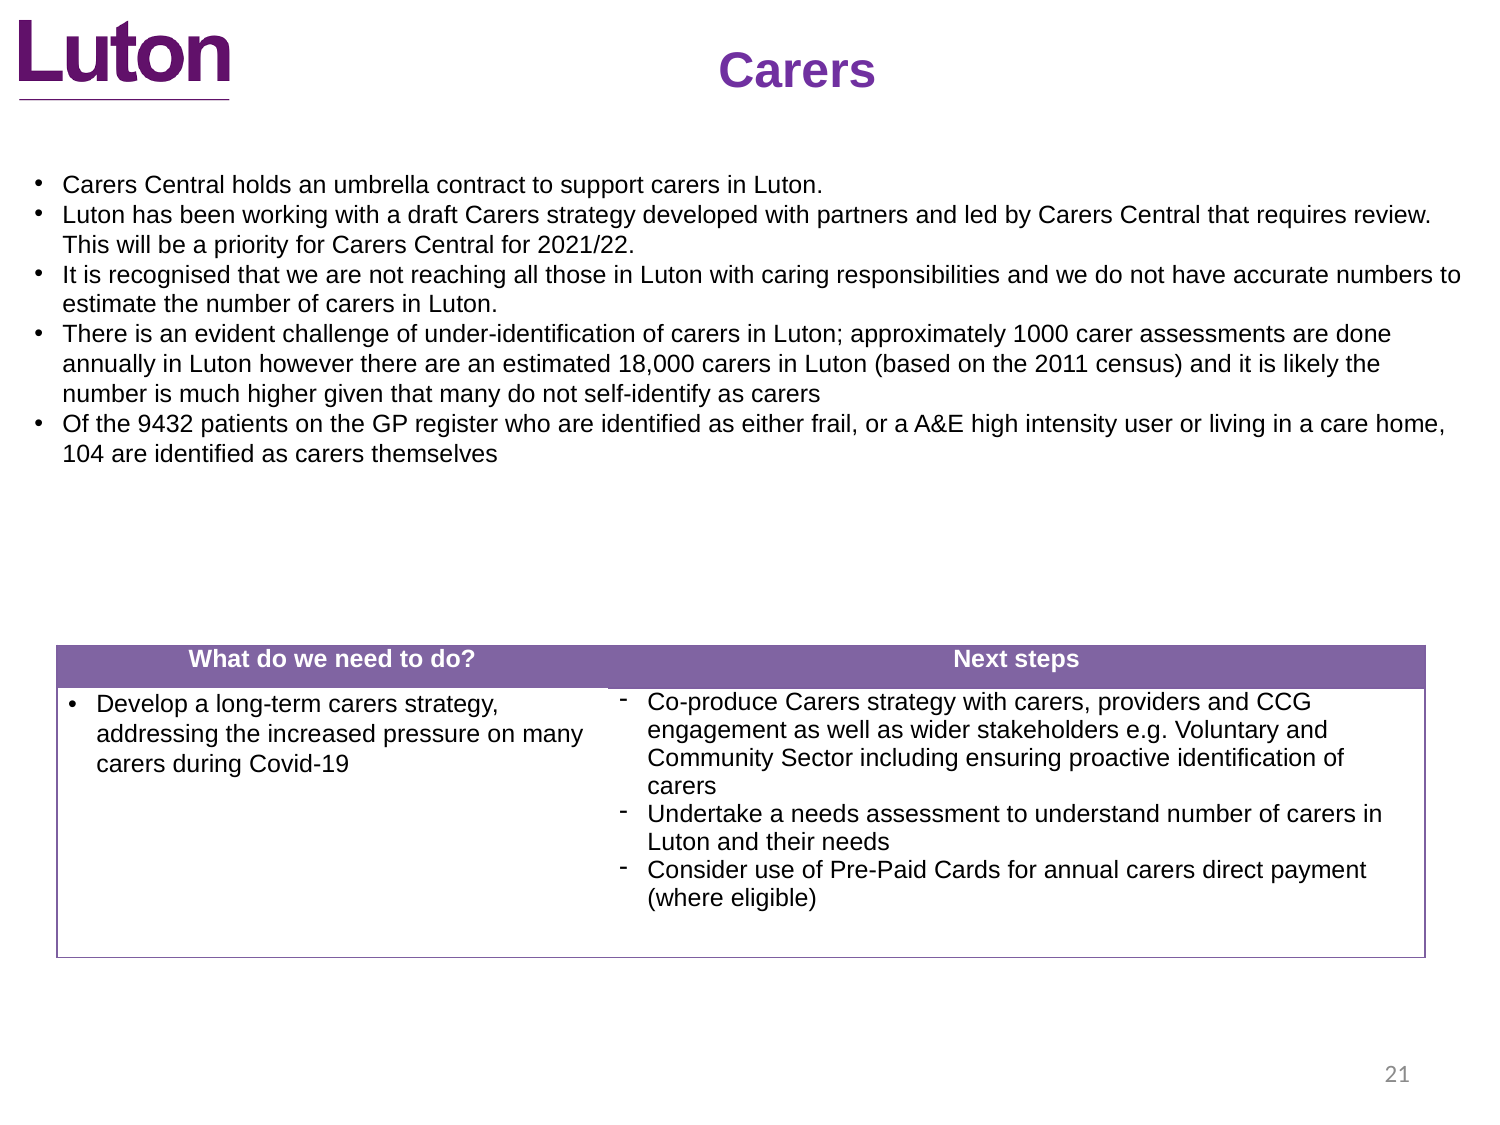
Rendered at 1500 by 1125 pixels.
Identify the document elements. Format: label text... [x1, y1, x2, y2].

picture [17, 18, 231, 102]
title Carers [171, 0, 1424, 160]
slide_number 21 [1074, 1042, 1425, 1103]
table_header Next steps [608, 646, 1424, 687]
text_box Carers Central holds an umbrella contract to support carers in Luton. Luton has been working with a draft Carers strategy developed with partners and led by Carers Central that requires review. This will be a priority for Carers Central for 2021/22. It is recognised that we are not reaching all those in Luton with caring responsibilities and we do not have accurate numbers to estimate the number of carers in Luton. There is an evident challenge of under-identification of carers in Luton; approximately 1000 carer assessments are done annually in Luton however there are an estimated 18,000 carers in Luton (based on the 2011 census) and it is likely the number is much higher given that many do not self-identify as carers Of the 9432 patients on the GP register who are identified as either frail, or a A&E high intensity user or living in a care home, 104 are identified as carers themselves [19, 160, 1481, 503]
table_header What do we need to do? [58, 646, 608, 688]
table_cell Co-produce Carers strategy with carers, providers and CCG engagement as well as wider stakeholders e.g. Voluntary and Community Sector including ensuring proactive identification of carers Undertake a needs assessment to understand number of carers in Luton and their needs Consider use of Pre-Paid Cards for annual carers direct payment (where eligible) [608, 689, 1424, 957]
table_cell Develop a long-term carers strategy, addressing the increased pressure on many carers during Covid-19 [58, 688, 608, 957]
